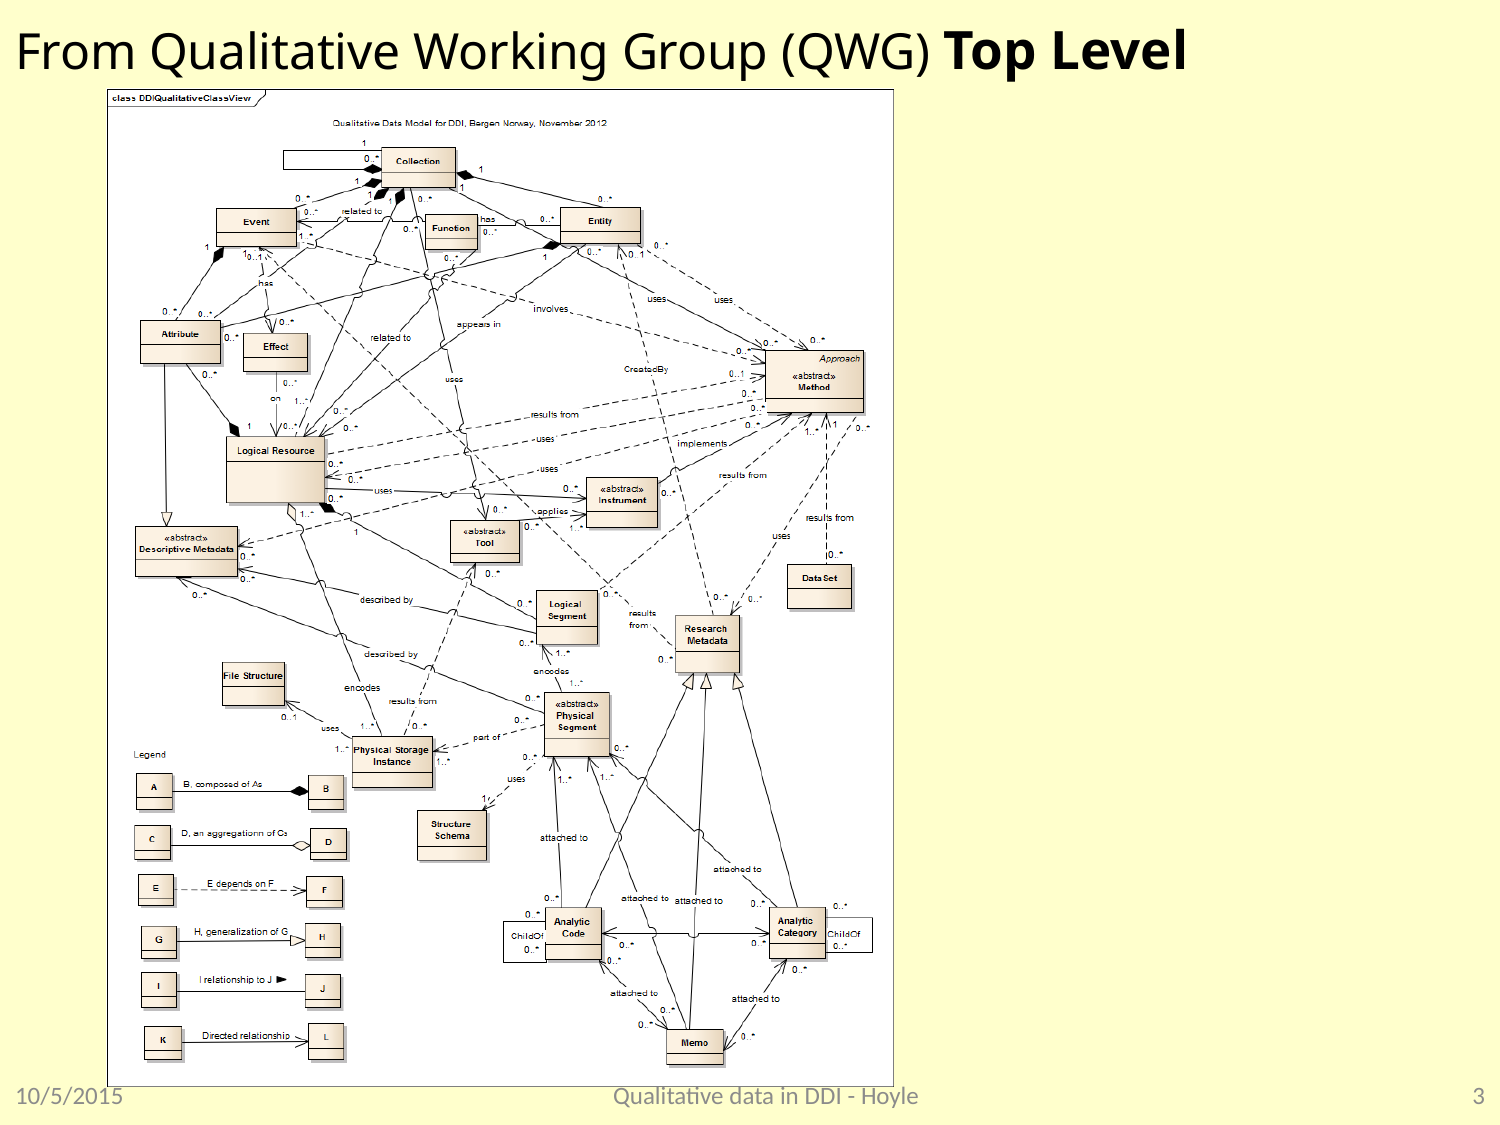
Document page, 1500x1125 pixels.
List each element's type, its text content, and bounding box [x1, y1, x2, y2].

title From Qualitative Working Group (QWG) Top Level [0, 2, 1238, 104]
picture [106, 88, 894, 1087]
footer Qualitative data in DDI - Hoyle [513, 1064, 1020, 1125]
slide_number 3 [1162, 1065, 1500, 1125]
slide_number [0, 1064, 338, 1125]
